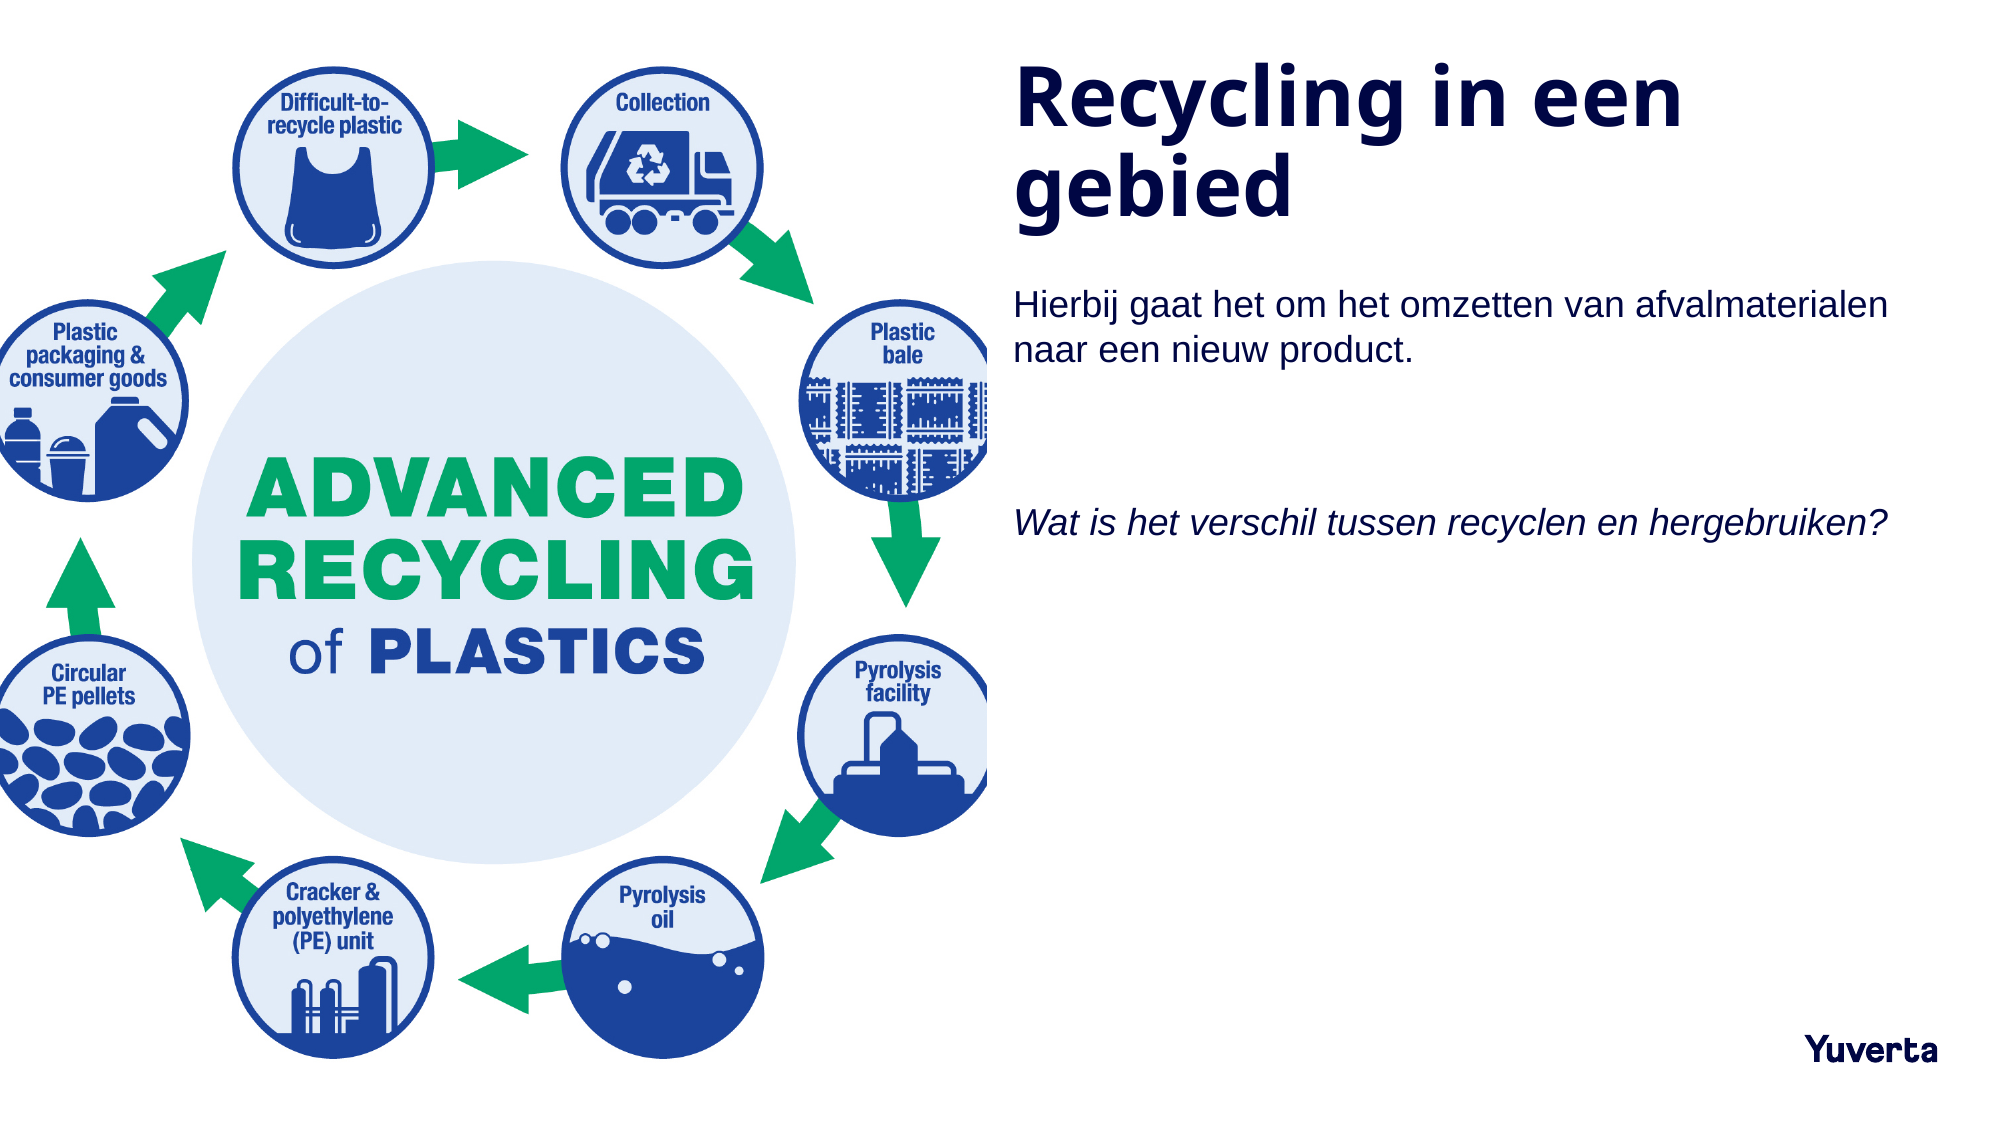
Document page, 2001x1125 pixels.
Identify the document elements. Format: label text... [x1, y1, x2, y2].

title Recycling in een gebied [1013, 48, 1938, 239]
list Hierbij gaat het om het omzetten van afvalmaterialen naar een nieuw product. Wat is het verschil tussen recyclen en hergebruiken? [1013, 280, 1940, 1006]
picture [0, 0, 987, 1125]
